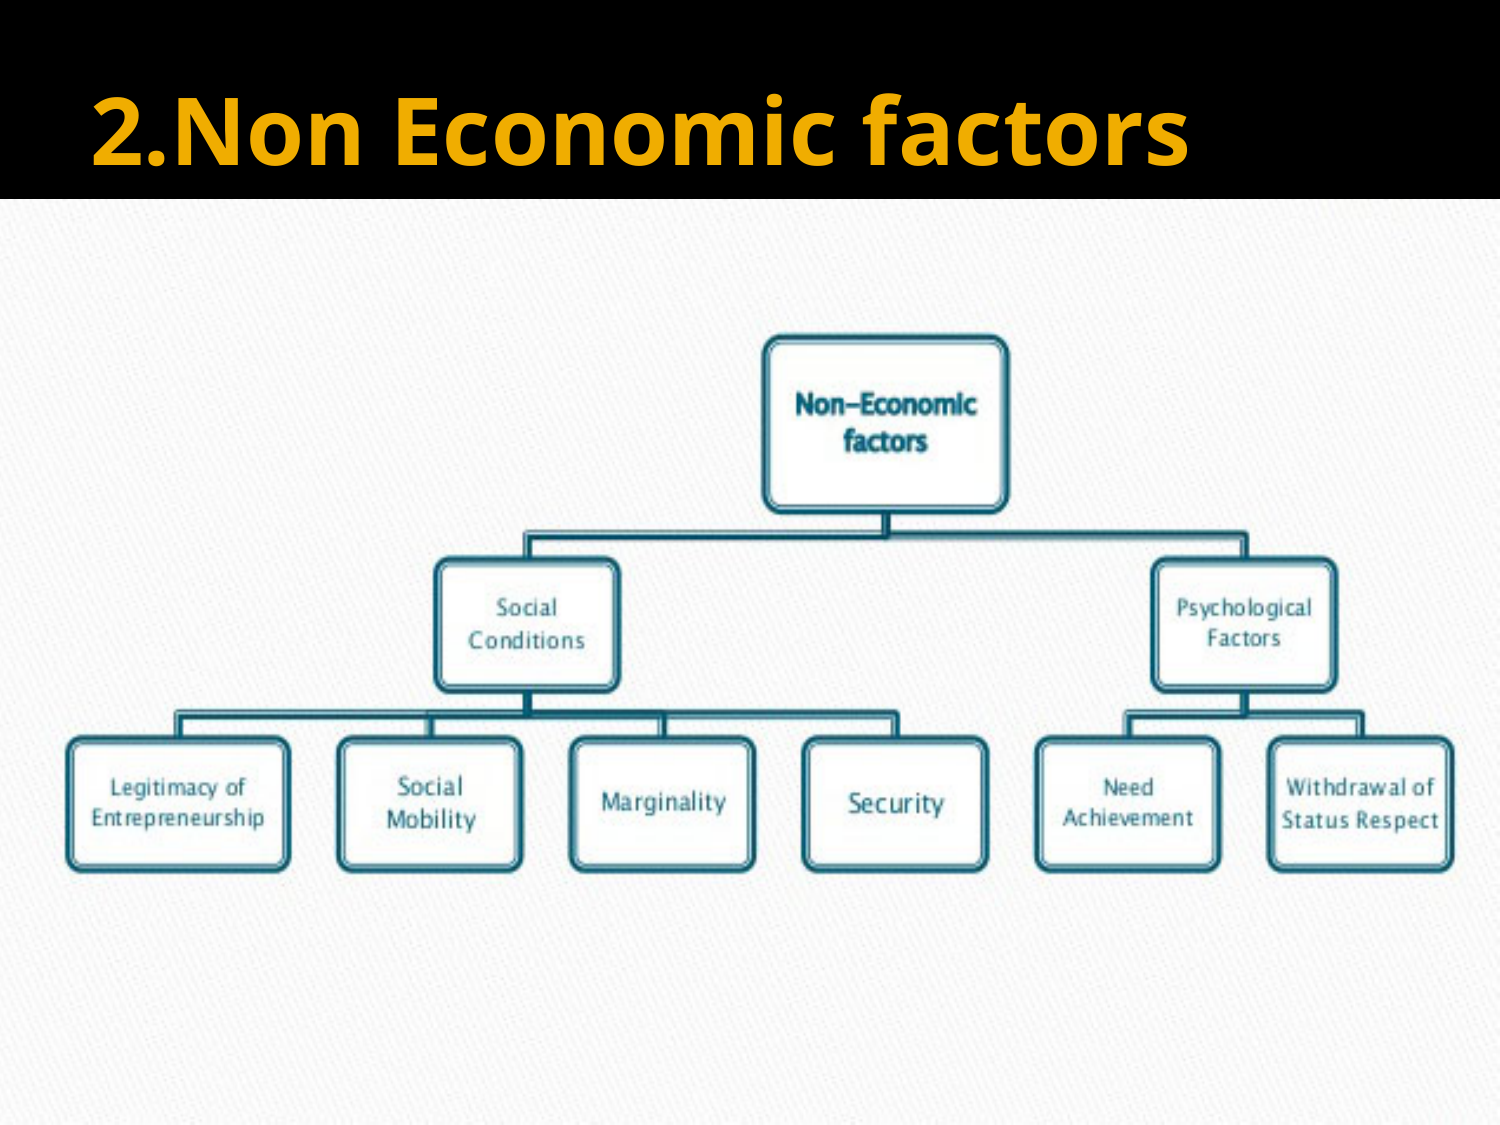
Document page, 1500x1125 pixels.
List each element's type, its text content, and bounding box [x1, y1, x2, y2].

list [0, 199, 1500, 1125]
title 2.Non Economic factors [75, 25, 1425, 199]
